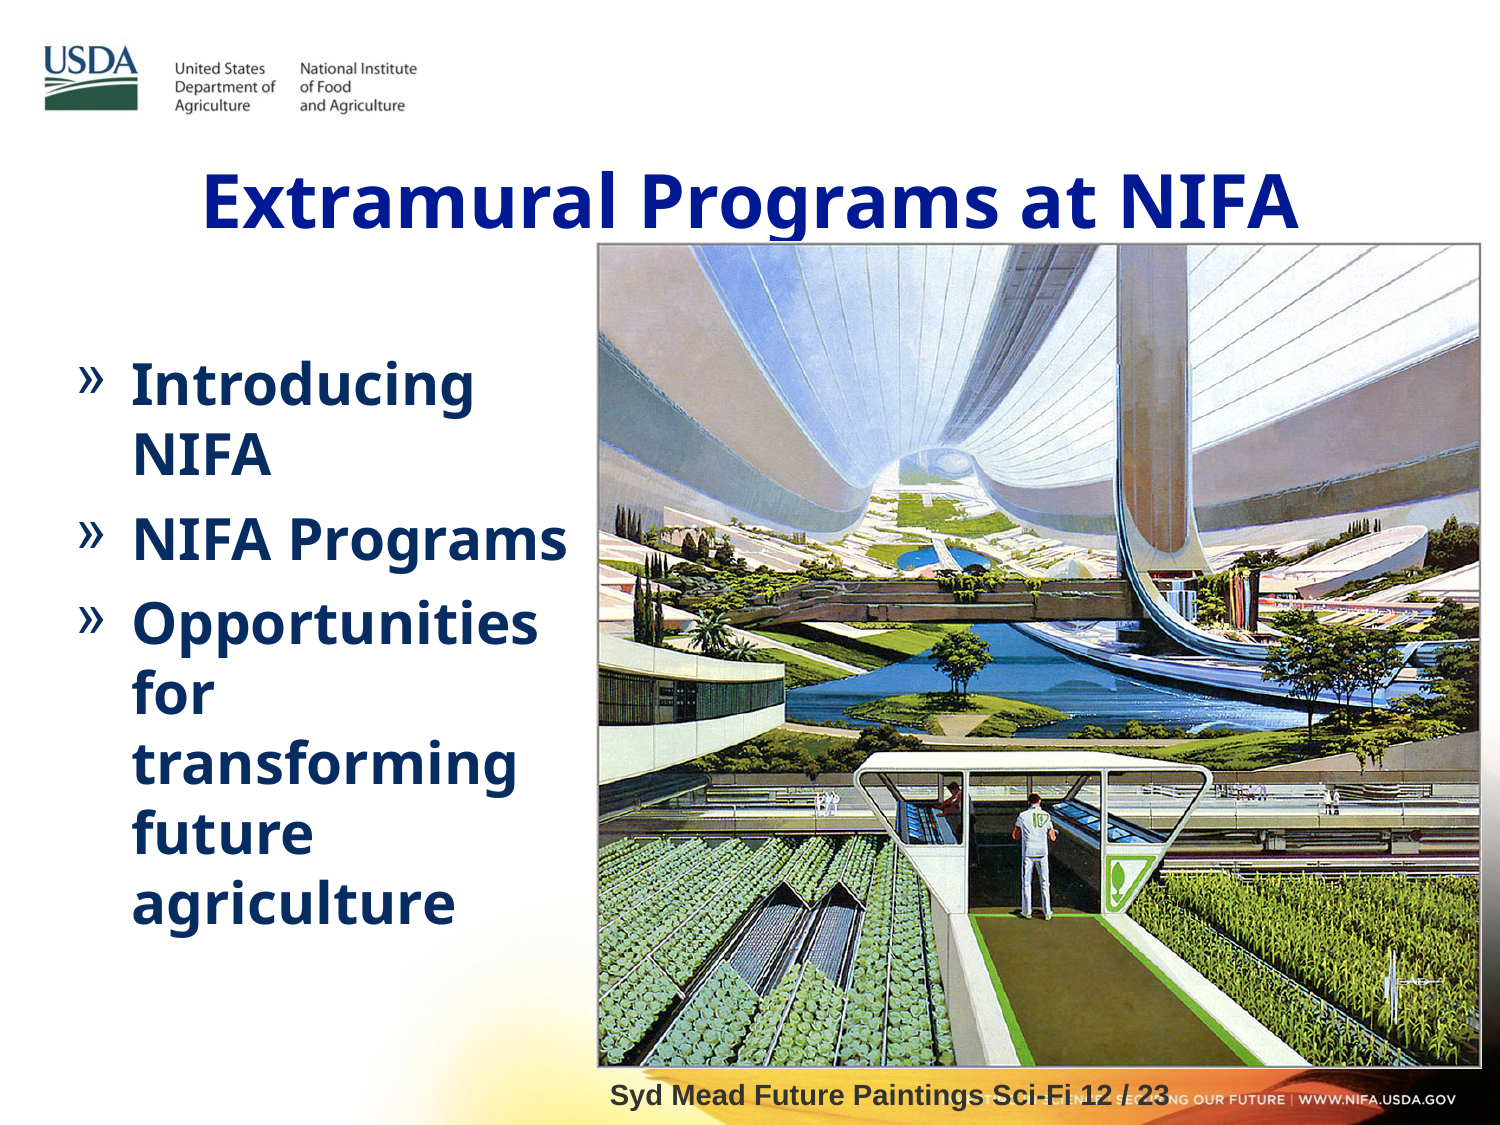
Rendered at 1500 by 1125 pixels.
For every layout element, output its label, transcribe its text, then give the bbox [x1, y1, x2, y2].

text_box Syd Mead Future Paintings Sci-Fi 12 / 23 [595, 1070, 1221, 1119]
list Introducing NIFA NIFA Programs Opportunities for transforming future agriculture [74, 261, 596, 1125]
picture [0, 0, 1500, 1125]
title Extramural Programs at NIFA [74, 133, 1426, 261]
